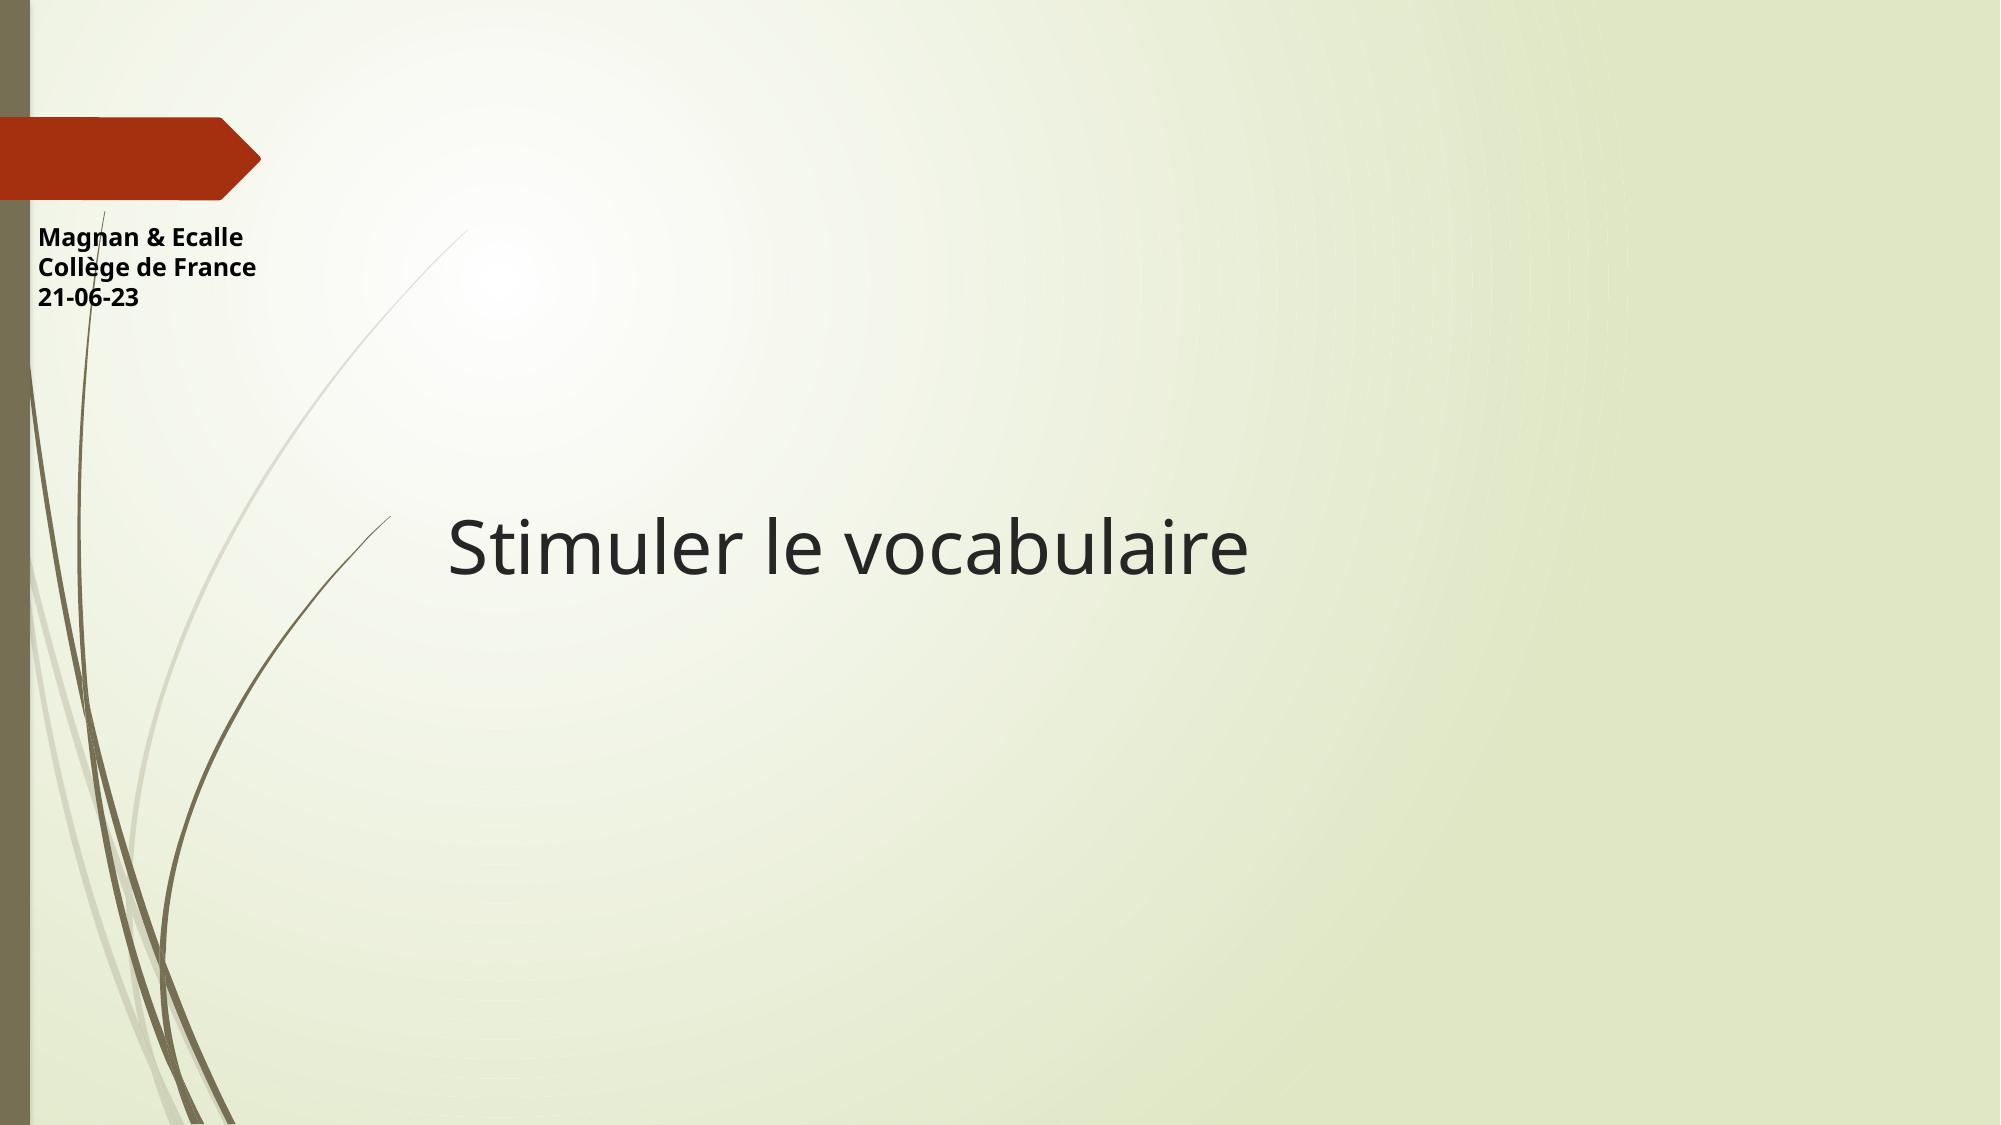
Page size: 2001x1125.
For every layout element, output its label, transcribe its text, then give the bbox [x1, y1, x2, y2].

text_box Magnan & Ecalle Collège de France 21-06-23 [23, 214, 291, 319]
title Stimuler le vocabulaire [432, 491, 1733, 680]
